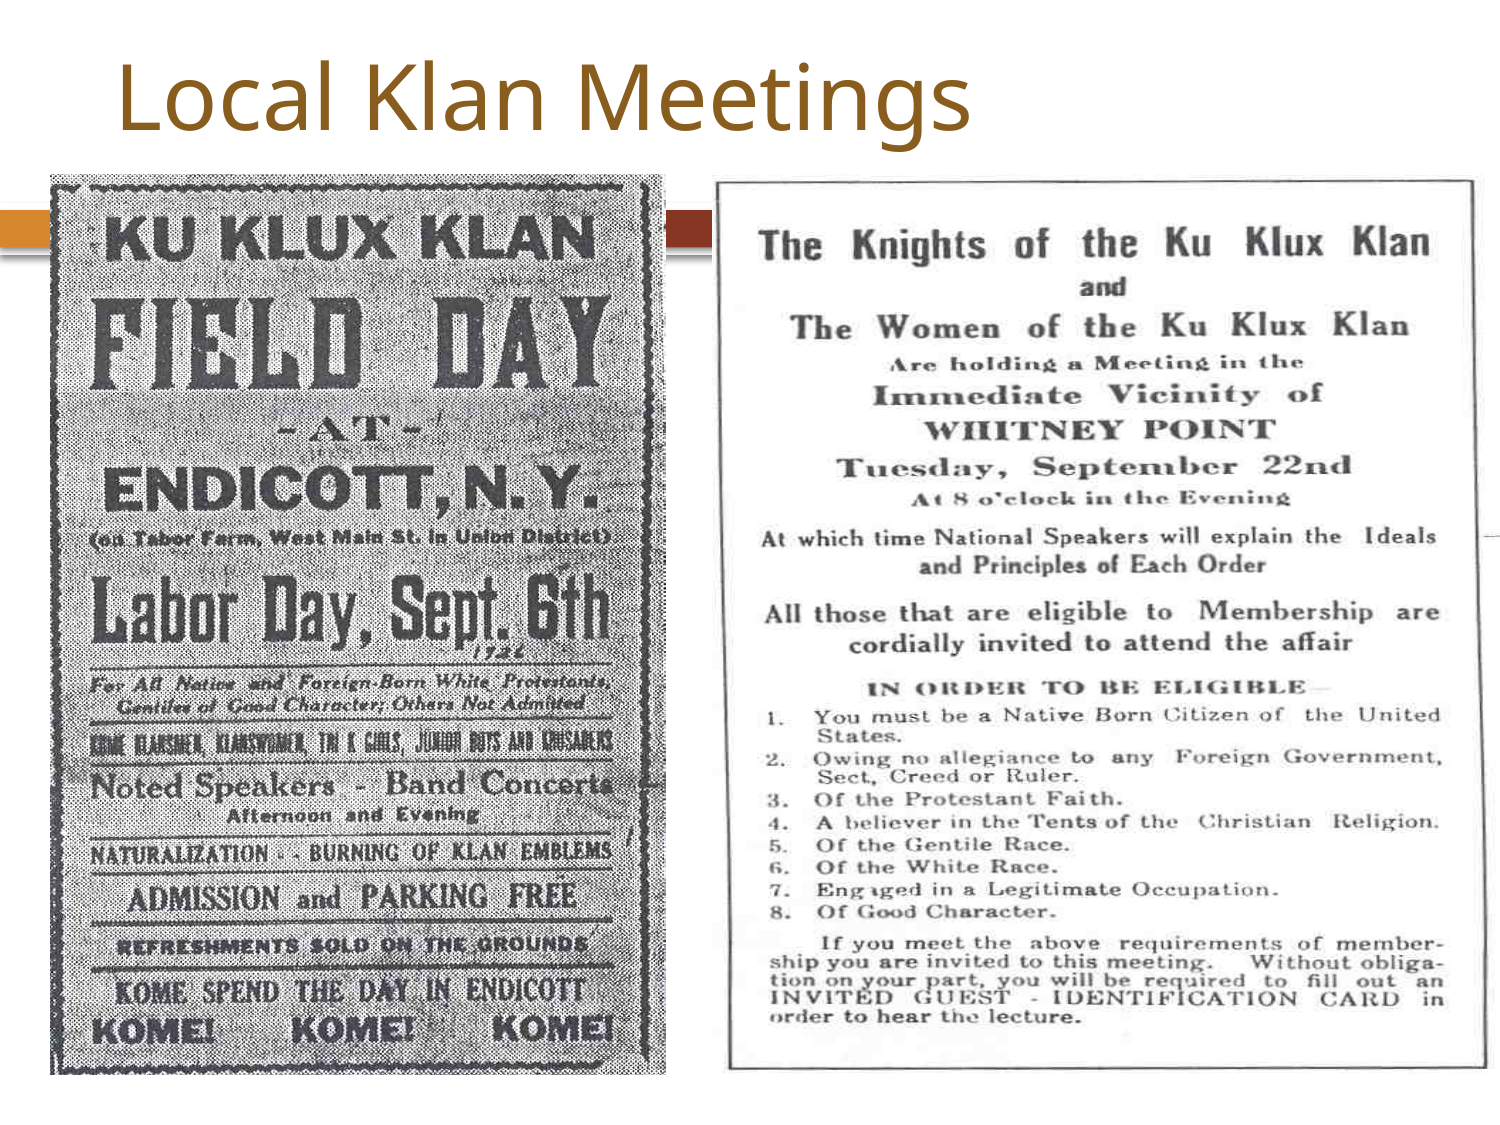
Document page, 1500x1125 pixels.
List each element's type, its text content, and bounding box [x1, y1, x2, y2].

picture [49, 174, 666, 1076]
title Local Klan Meetings [99, 0, 1375, 188]
picture [712, 174, 1500, 1075]
